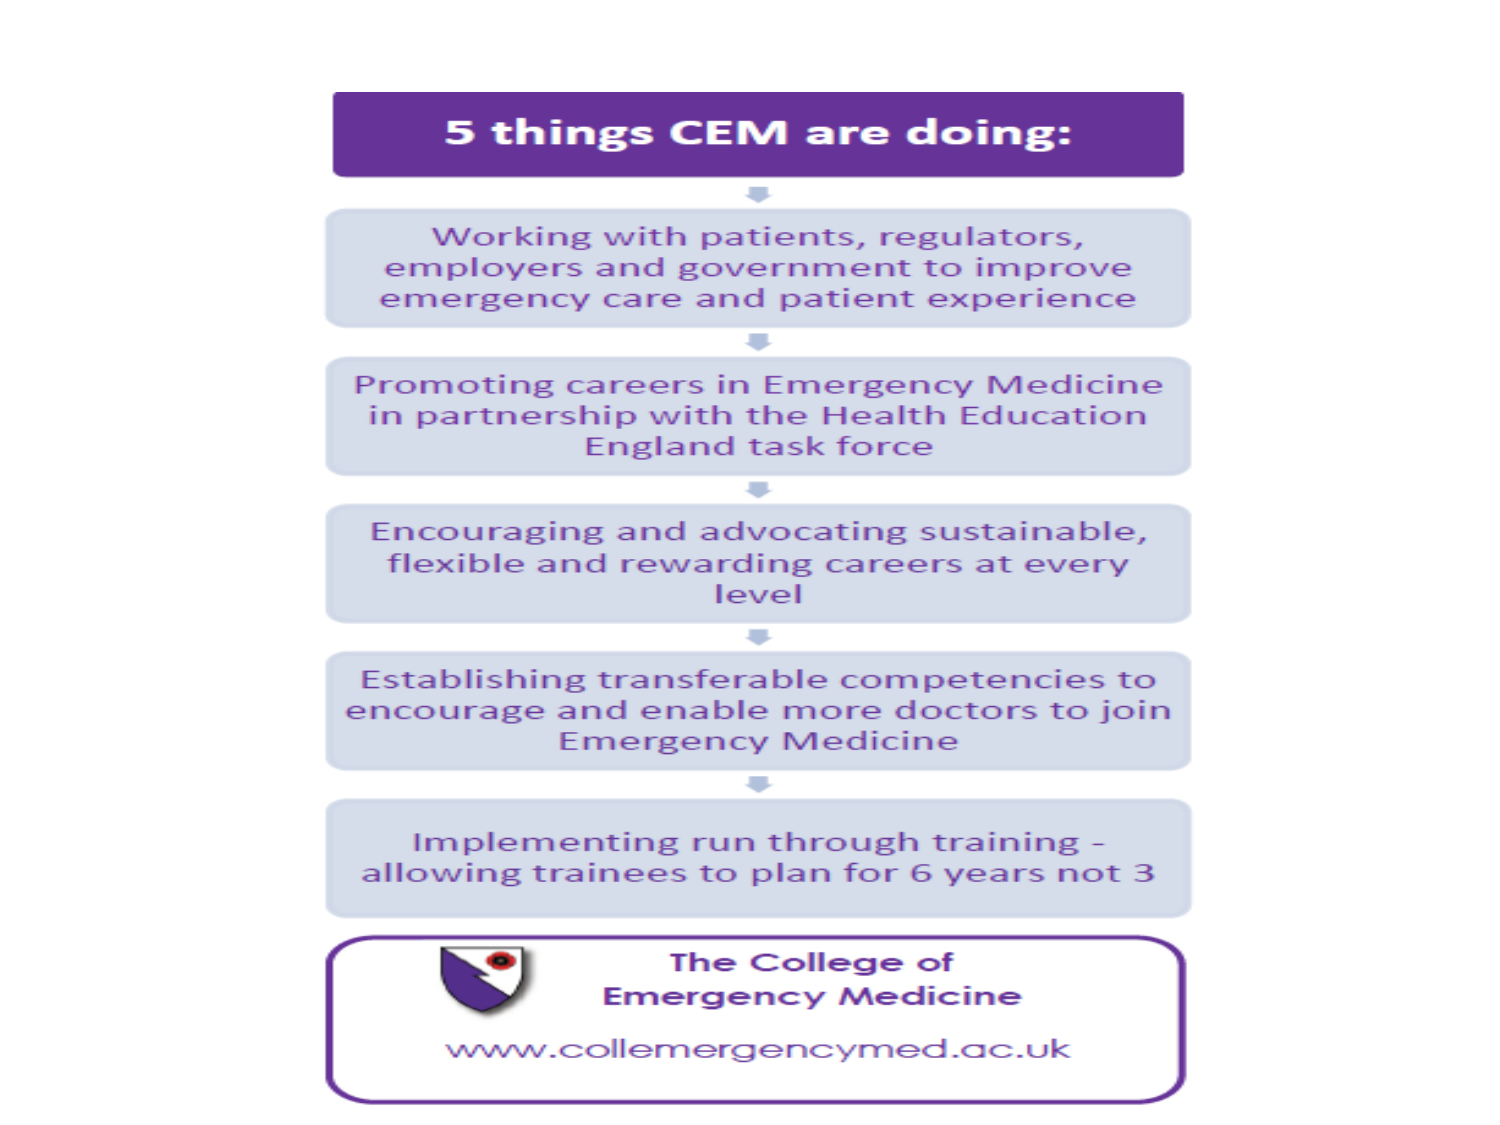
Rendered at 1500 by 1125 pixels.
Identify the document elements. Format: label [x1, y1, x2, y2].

list [253, 92, 1259, 1105]
